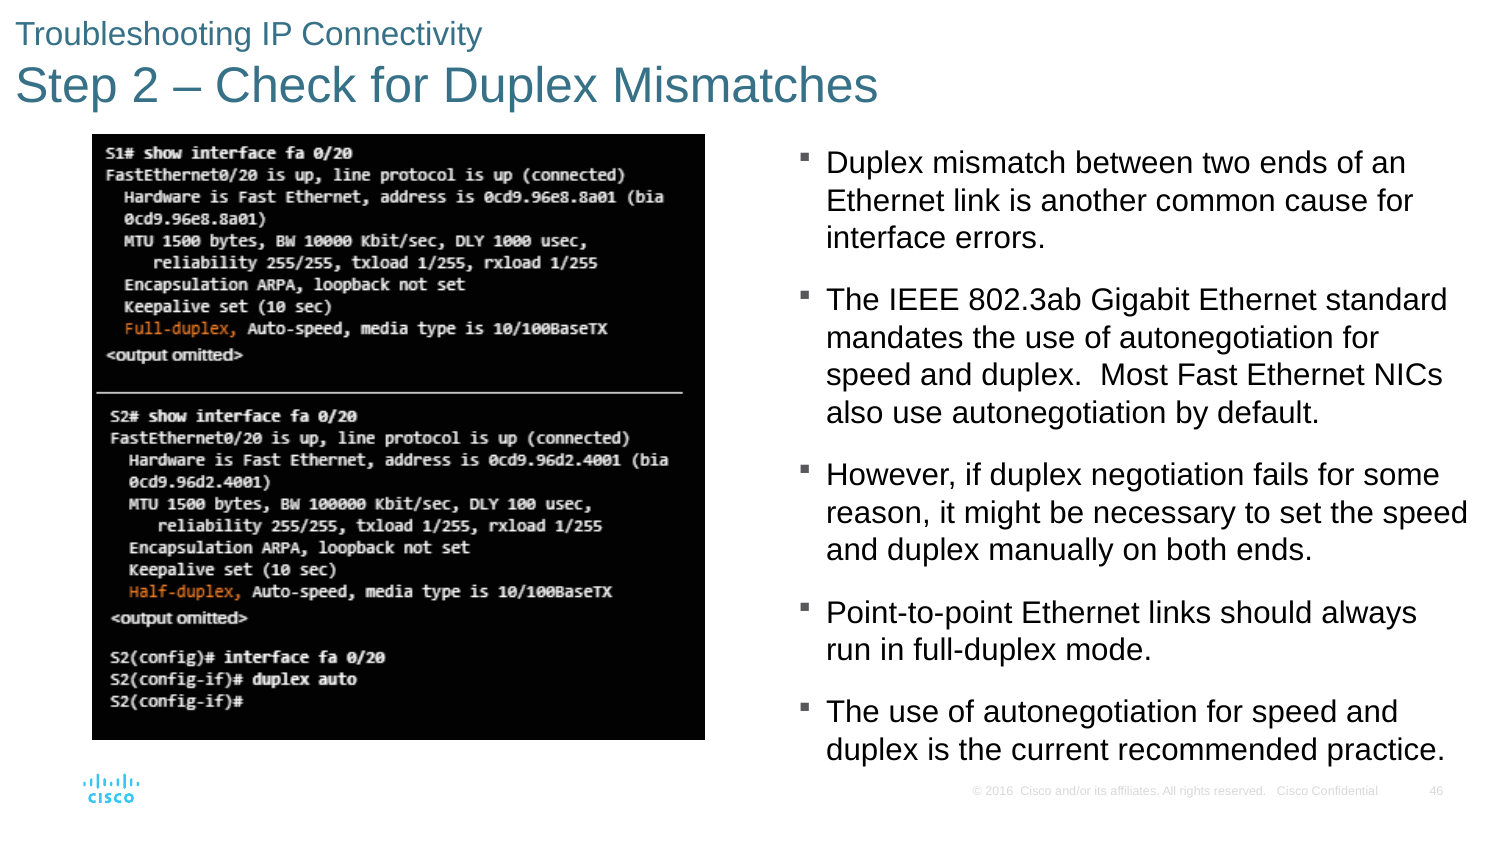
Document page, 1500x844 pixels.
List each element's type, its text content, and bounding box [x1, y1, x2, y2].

list Duplex mismatch between two ends of an Ethernet link is another common cause for interface errors. The IEEE 802.3ab Gigabit Ethernet standard mandates the use of autonegotiation for speed and duplex. Most Fast Ethernet NICs also use autonegotiation by default. However, if duplex negotiation fails for some reason, it might be necessary to set the speed and duplex manually on both ends. Point-to-point Ethernet links should always run in full-duplex mode. The use of autonegotiation for speed and duplex is the current recommended practice. [783, 134, 1500, 827]
picture [92, 134, 706, 740]
title Troubleshooting IP Connectivity Step 2 – Check for Duplex Mismatches [0, 0, 910, 125]
